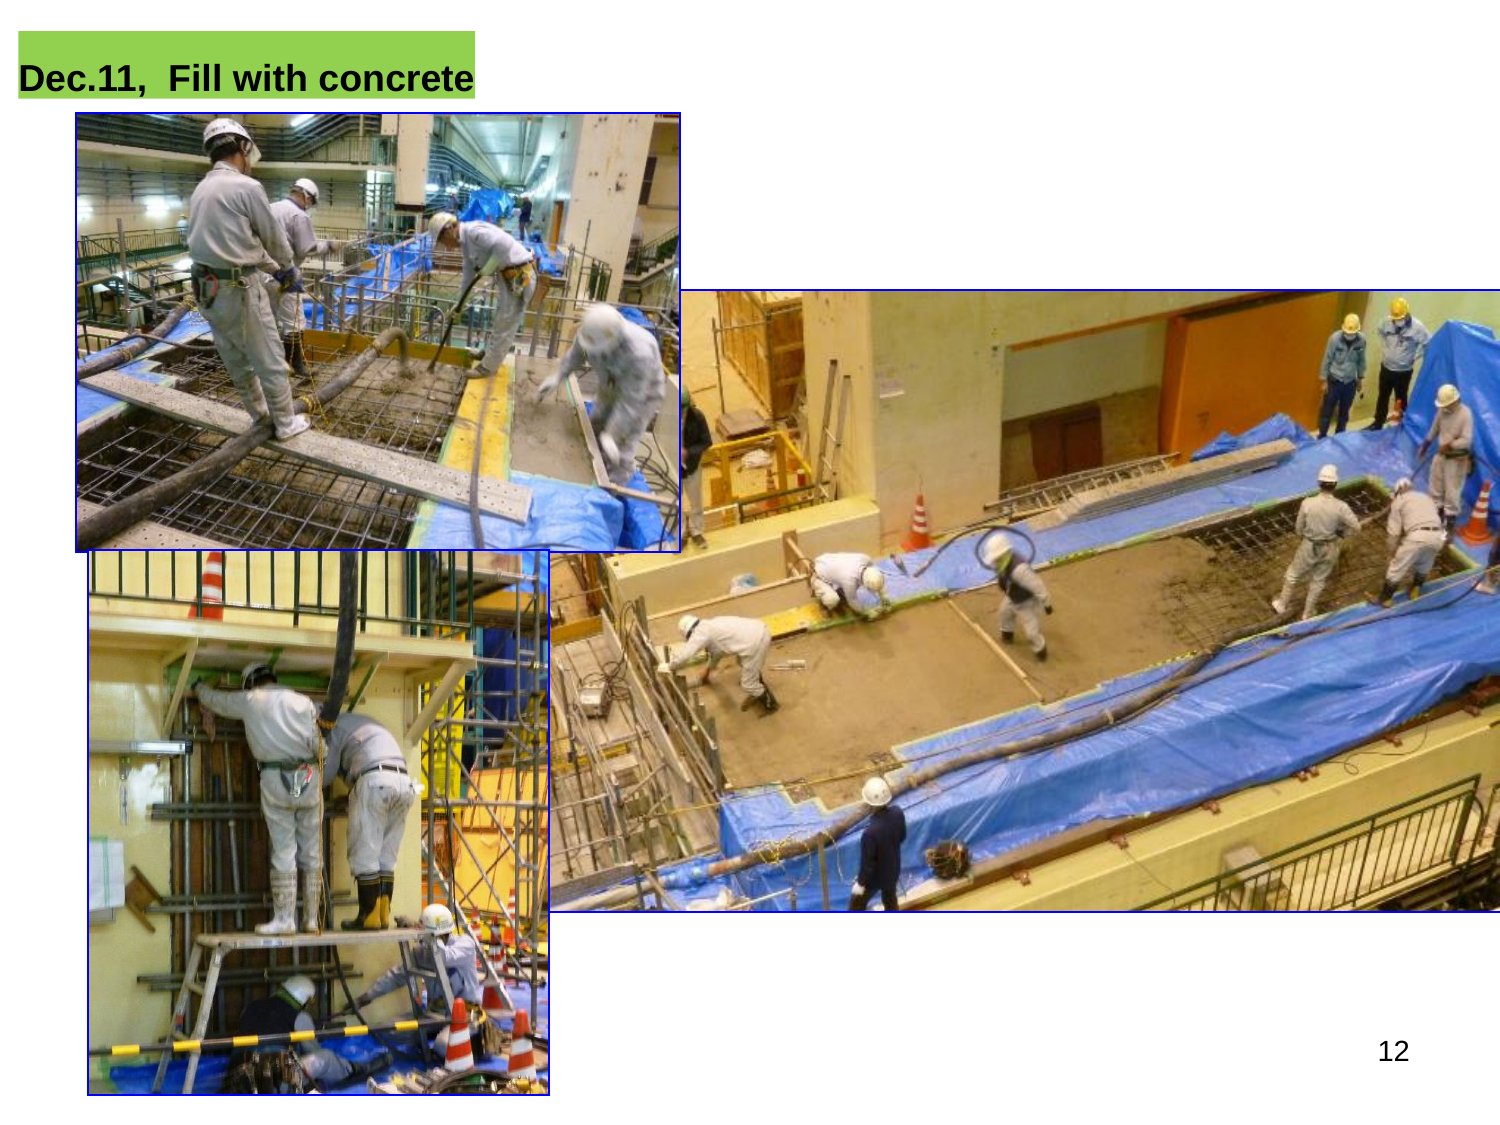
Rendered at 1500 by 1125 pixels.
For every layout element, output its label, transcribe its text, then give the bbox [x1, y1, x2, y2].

slide_number 12 [1074, 1024, 1425, 1103]
text_box Dec.11, Fill with concrete [18, 31, 476, 99]
picture [76, 113, 1500, 1095]
